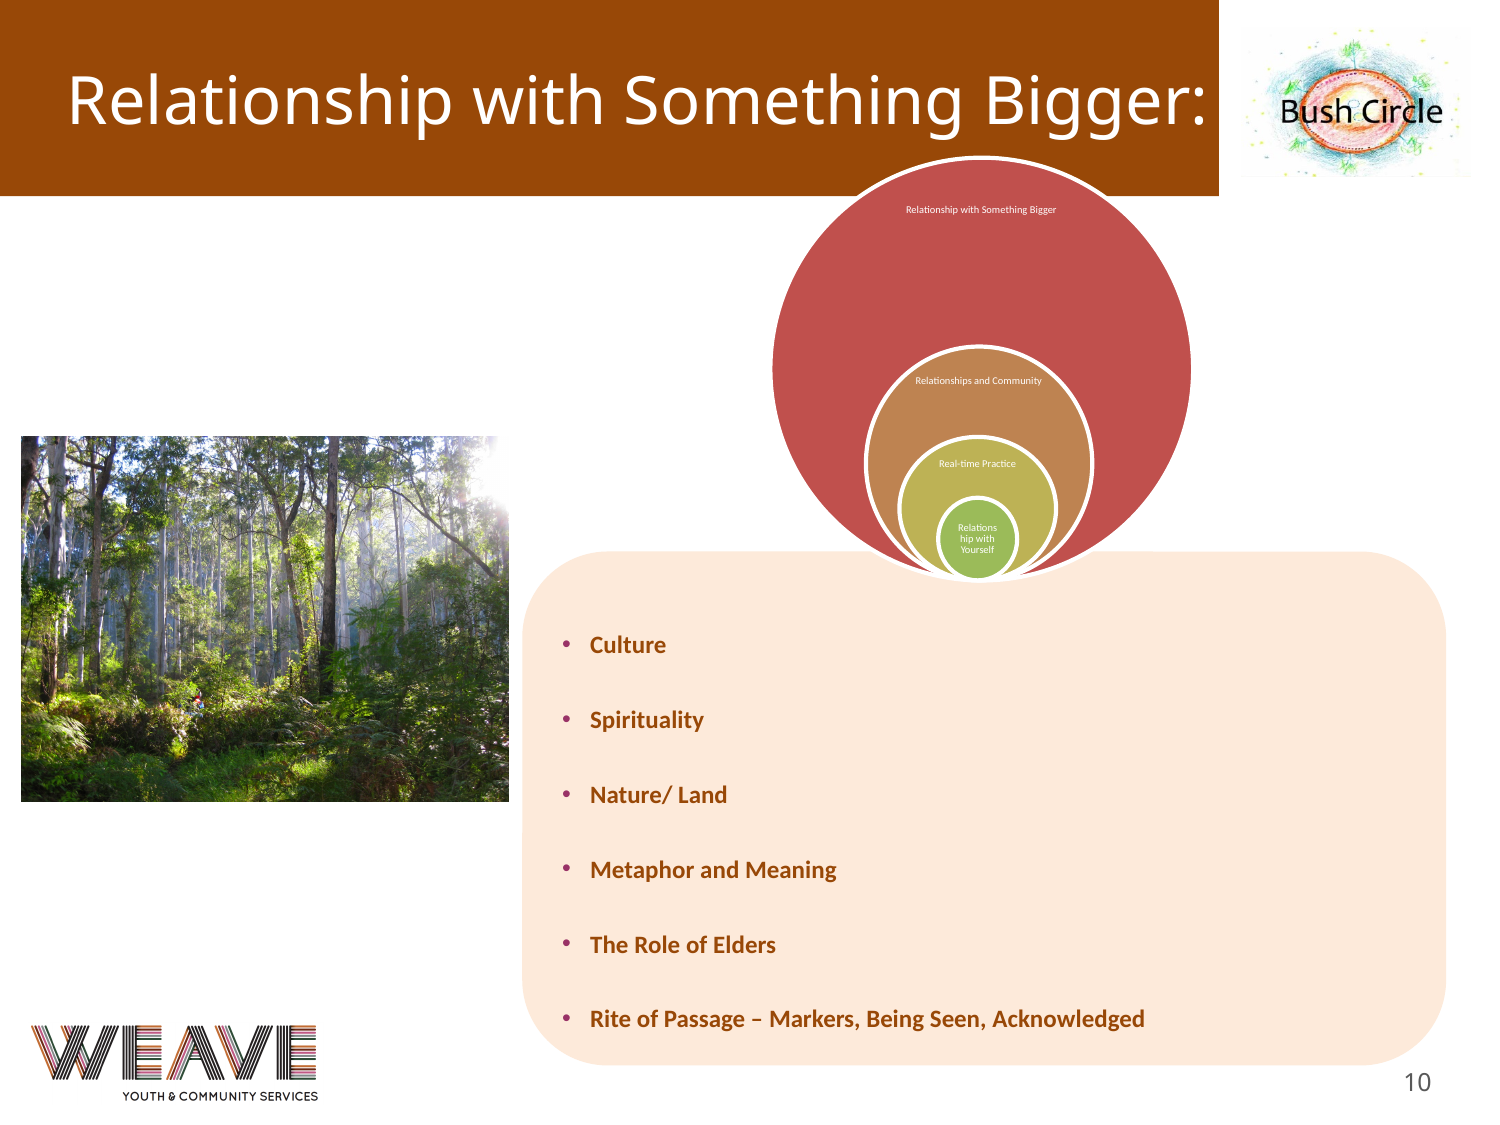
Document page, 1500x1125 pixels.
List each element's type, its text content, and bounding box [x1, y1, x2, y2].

text_box Relationship with Something Bigger: [0, 0, 1219, 197]
text_box Culture Spirituality Nature/ Land Metaphor and Meaning The Role of Elders Rite of Passage – Markers, Being Seen, Acknowledged [522, 551, 1447, 1066]
picture [21, 435, 509, 802]
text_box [684, 157, 1279, 581]
picture [28, 1022, 324, 1105]
picture [1241, 27, 1472, 178]
